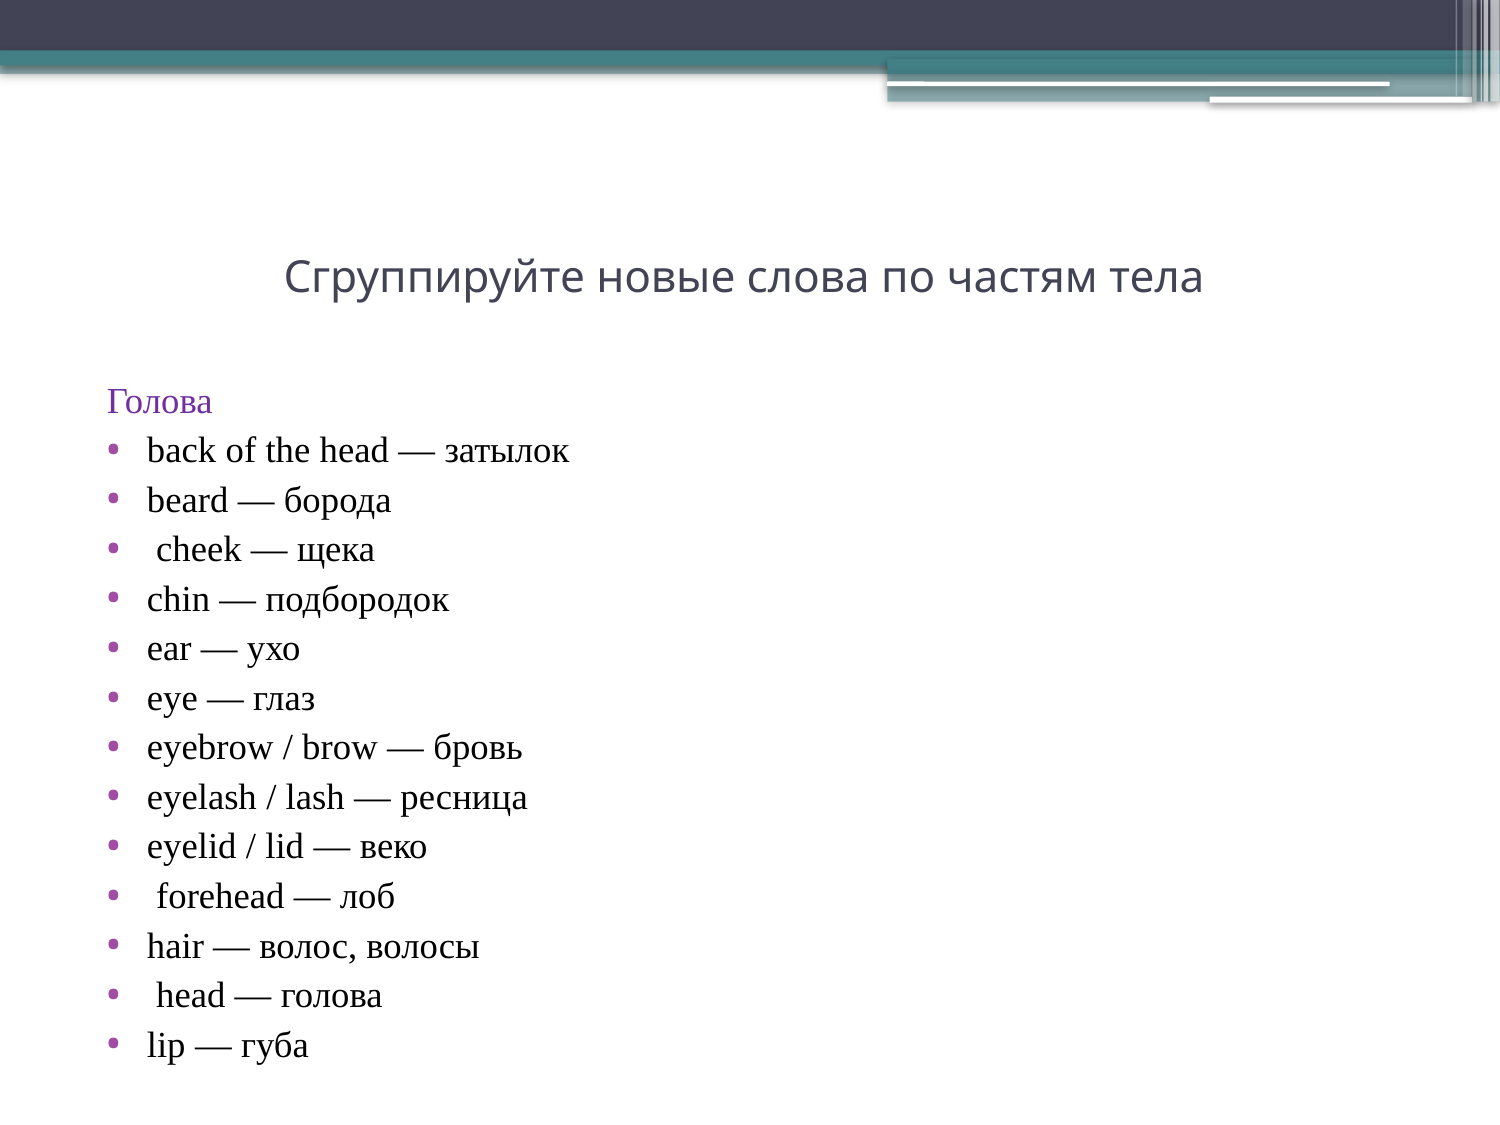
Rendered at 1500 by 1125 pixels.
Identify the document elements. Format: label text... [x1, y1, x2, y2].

list Голова back of the head — затылок beard — борода cheek — щека chin — подбородок ear — ухо eye — глаз eyebrow / brow — бровь eyelash / lash — ресница eyelid / lid — веко forehead — лоб hair — волос, волосы head — голова lip — губа [75, 368, 1425, 1079]
title Сгруппируйте новые слова по частям тела [75, 187, 1425, 363]
